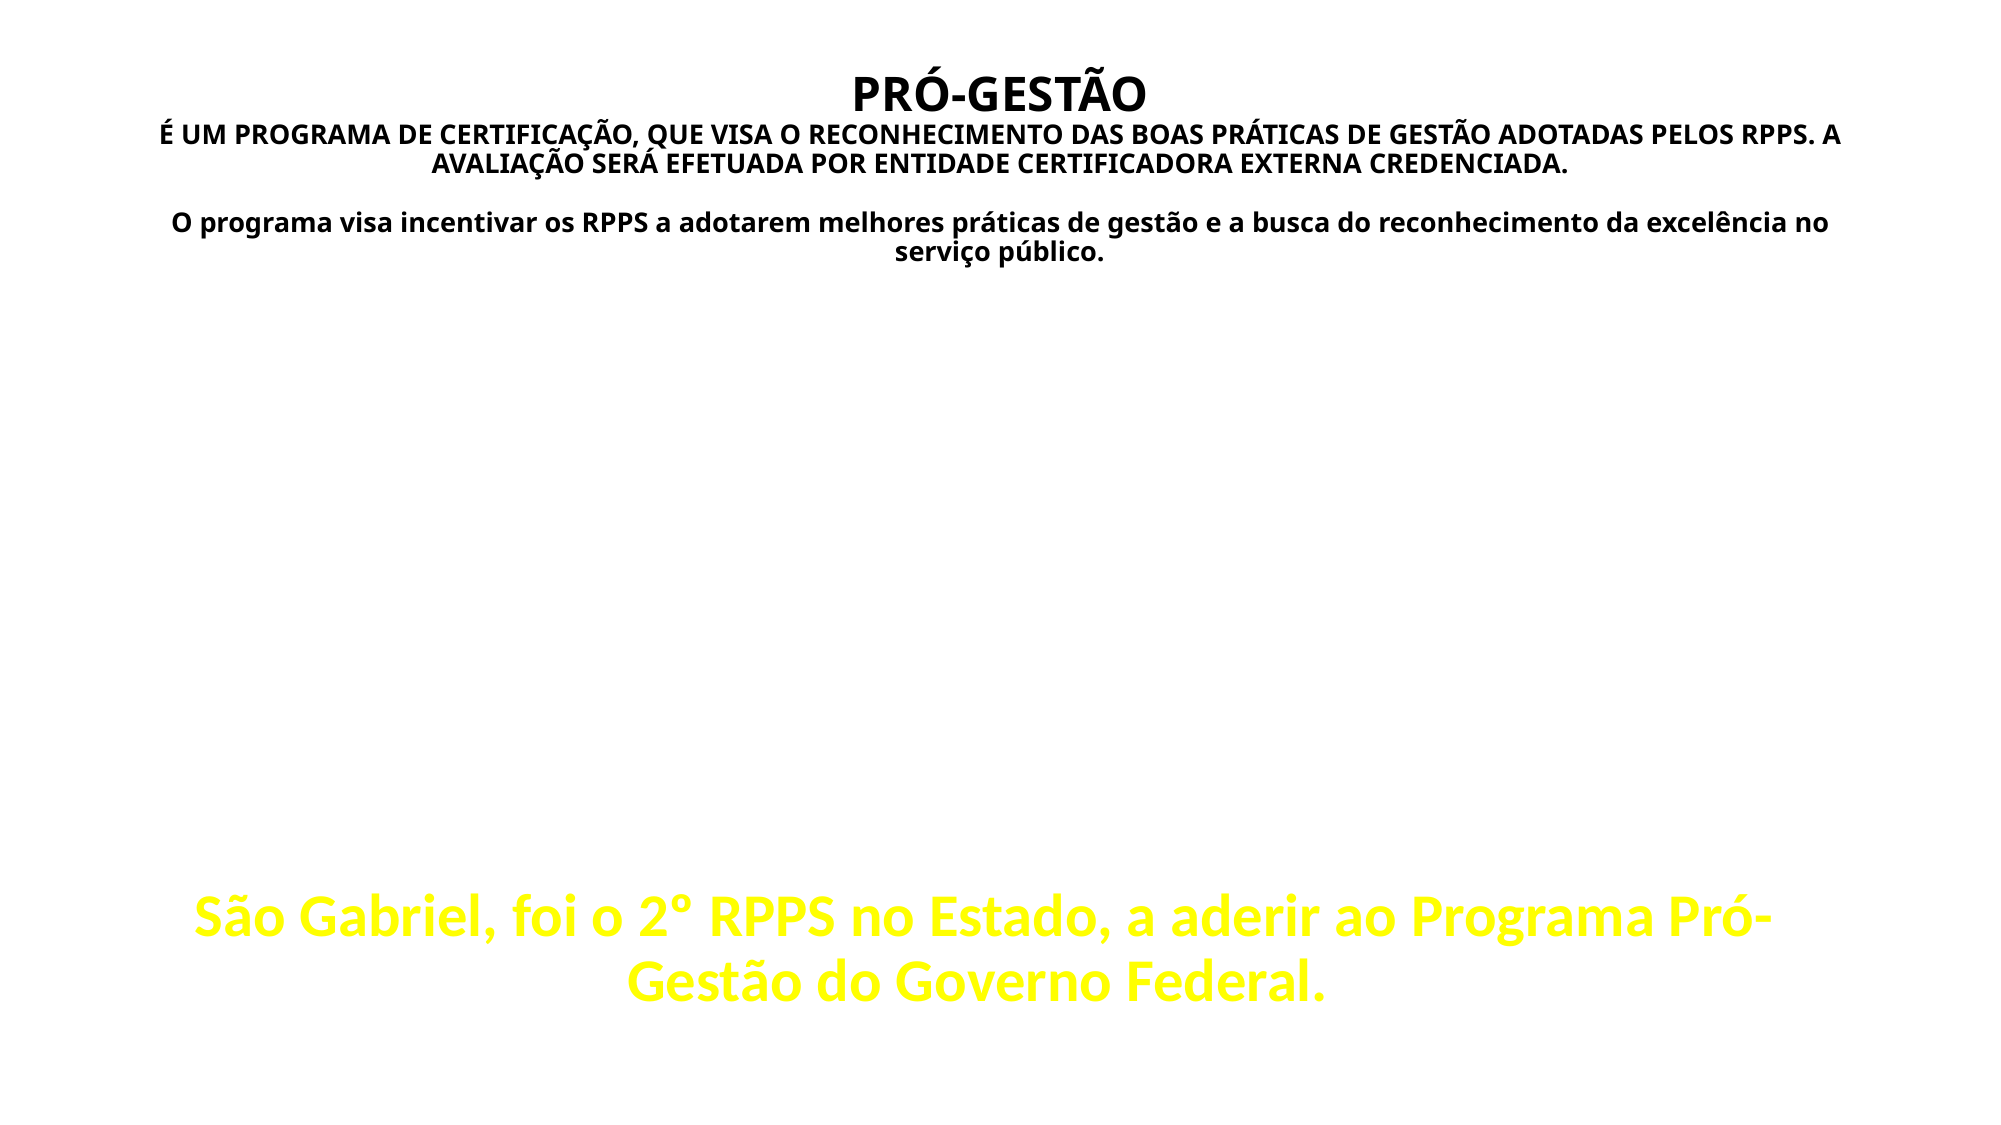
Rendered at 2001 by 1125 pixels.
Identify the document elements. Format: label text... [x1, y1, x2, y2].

list São Gabriel, foi o 2º RPPS no Estado, a aderir ao Programa Pró-Gestão do Governo Federal. [106, 413, 1864, 1025]
title PRÓ-GESTÃO É UM PROGRAMA DE CERTIFICAÇÃO, QUE VISA O RECONHECIMENTO DAS BOAS PRÁTICAS DE GESTÃO ADOTADAS PELOS RPPS. A AVALIAÇÃO SERÁ EFETUADA POR ENTIDADE CERTIFICADORA EXTERNA CREDENCIADA. O programa visa incentivar os RPPS a adotarem melhores práticas de gestão e a busca do reconhecimento da excelência no serviço público. [137, 59, 1863, 278]
